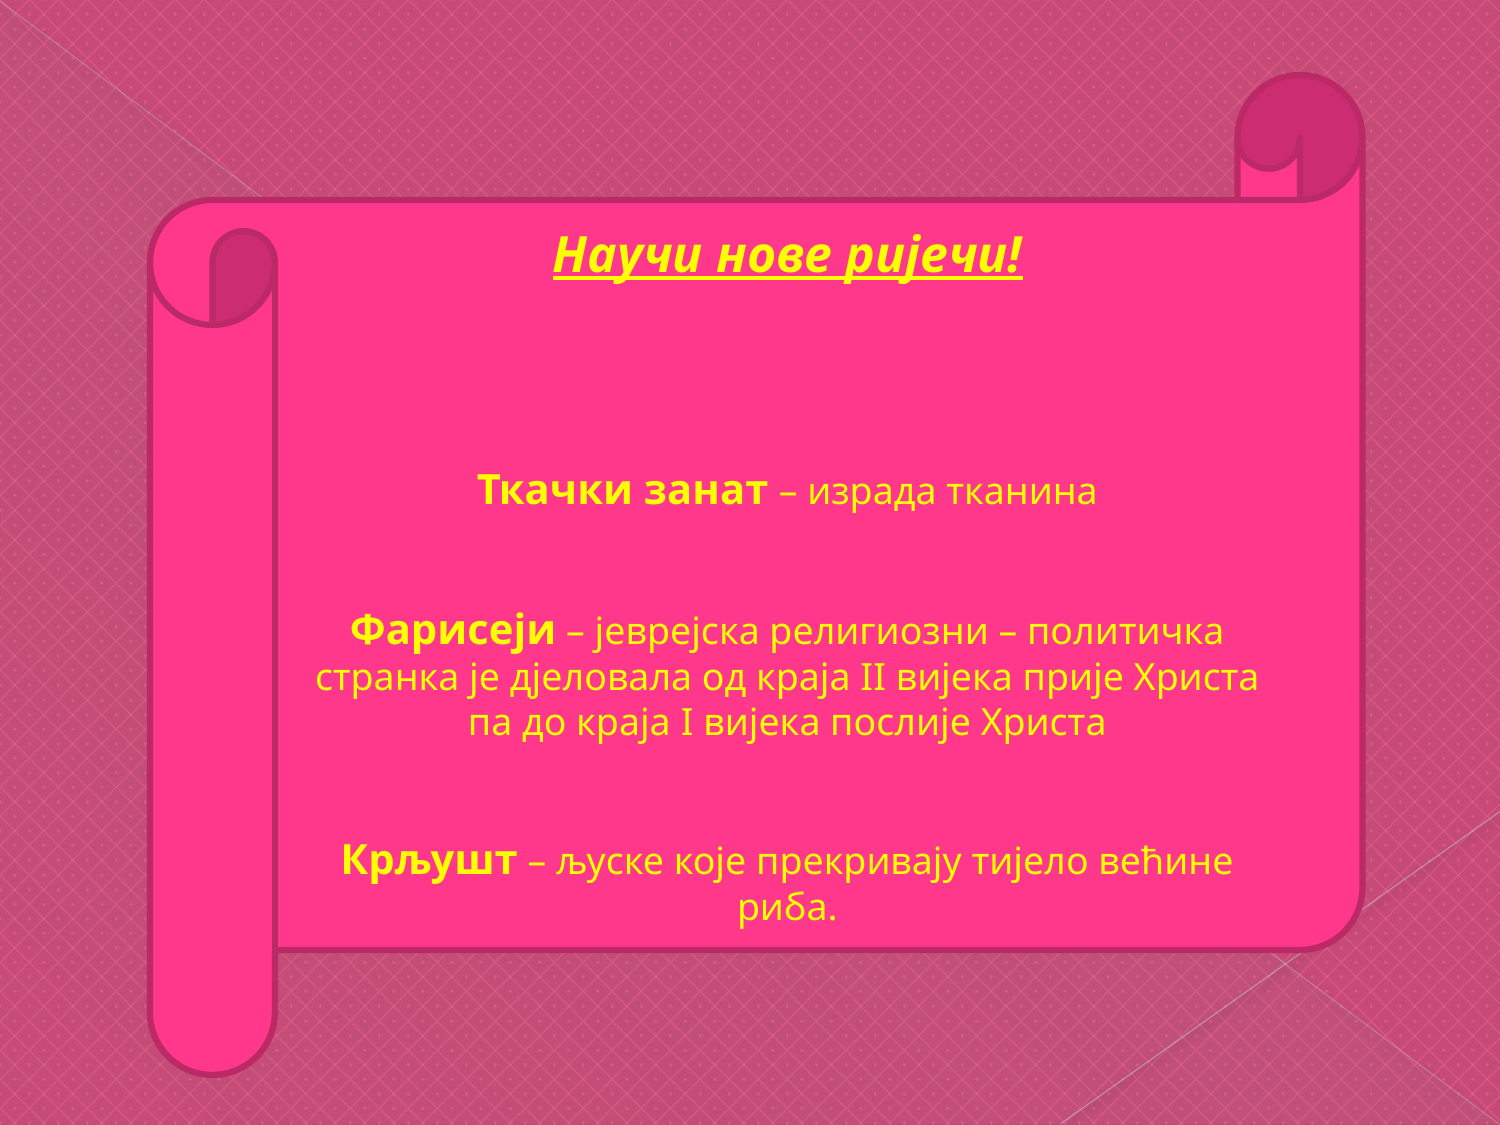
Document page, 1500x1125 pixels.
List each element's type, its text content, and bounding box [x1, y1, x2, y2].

text_box Научи нове ријечи! Ткачки занат – израда тканина Фарисеји – јеврејска религиозни – политичка странка је дјеловала од краја II вијека прије Христа па до краја I вијека послије Христа Крљушт – љуске које прекривају тијело већине риба. [146, 71, 1366, 1079]
